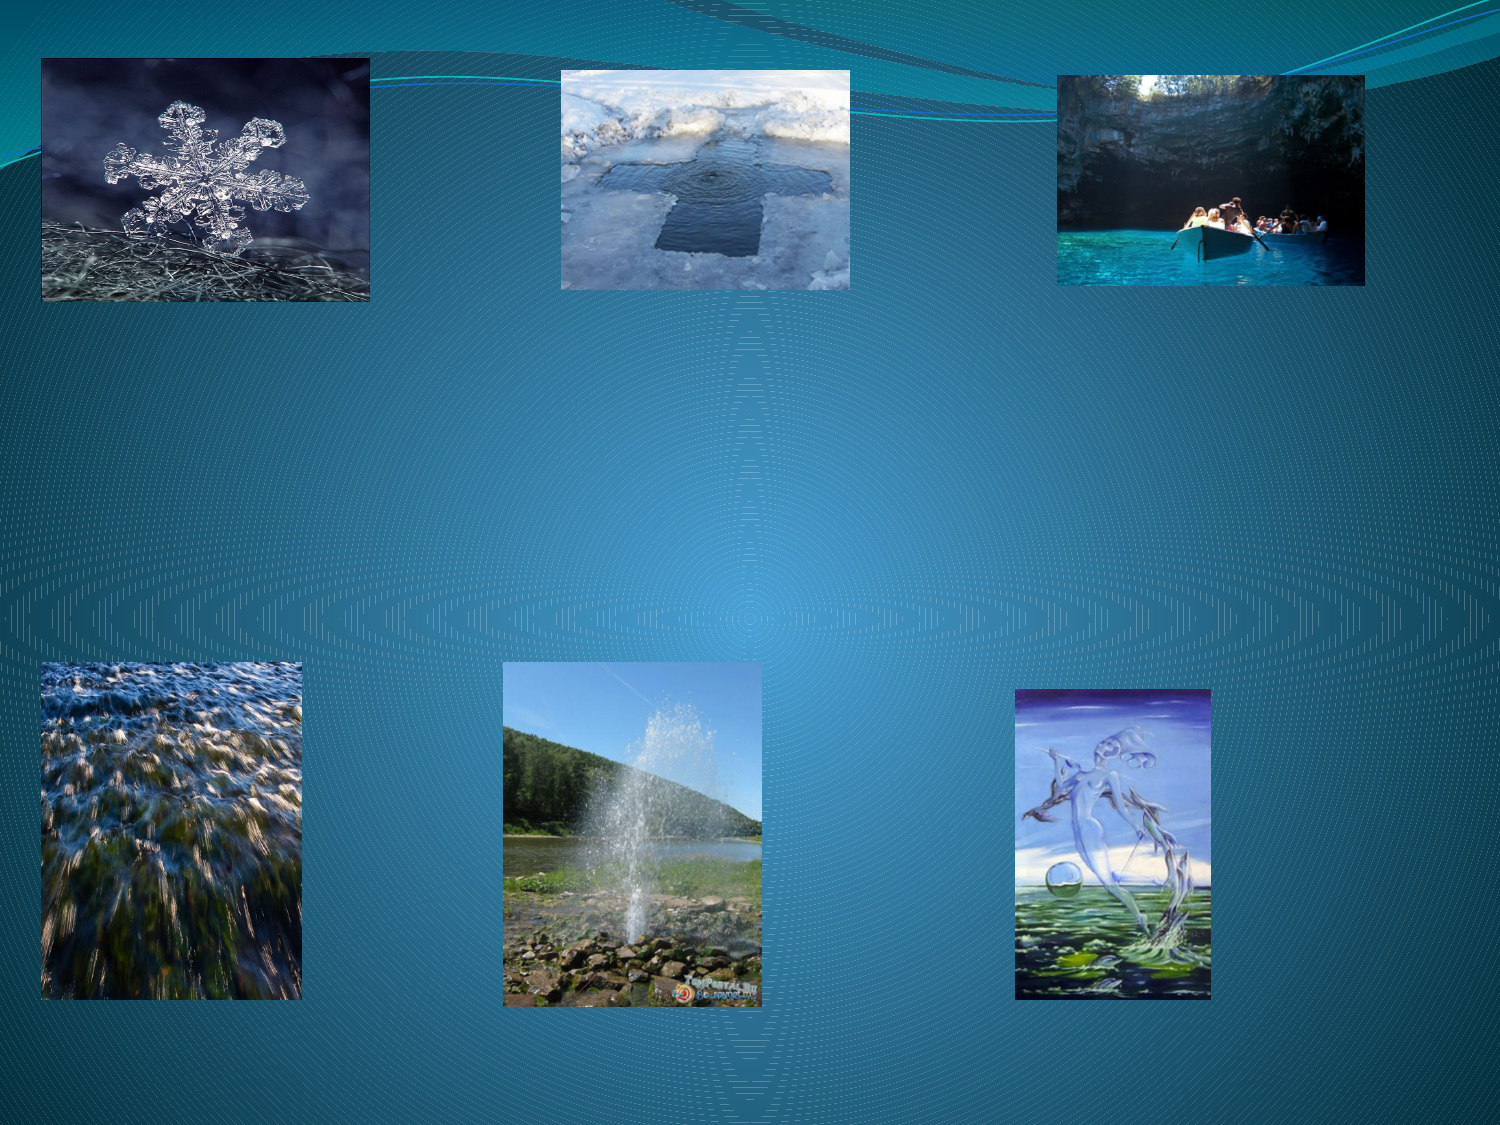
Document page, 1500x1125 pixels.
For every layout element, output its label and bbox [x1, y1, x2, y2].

picture [1102, 271, 1112, 276]
picture [40, 662, 302, 1000]
picture [1056, 72, 1368, 286]
picture [560, 70, 850, 290]
picture [502, 661, 762, 1007]
picture [41, 58, 370, 302]
picture [1237, 278, 1250, 286]
picture [1015, 689, 1211, 1000]
